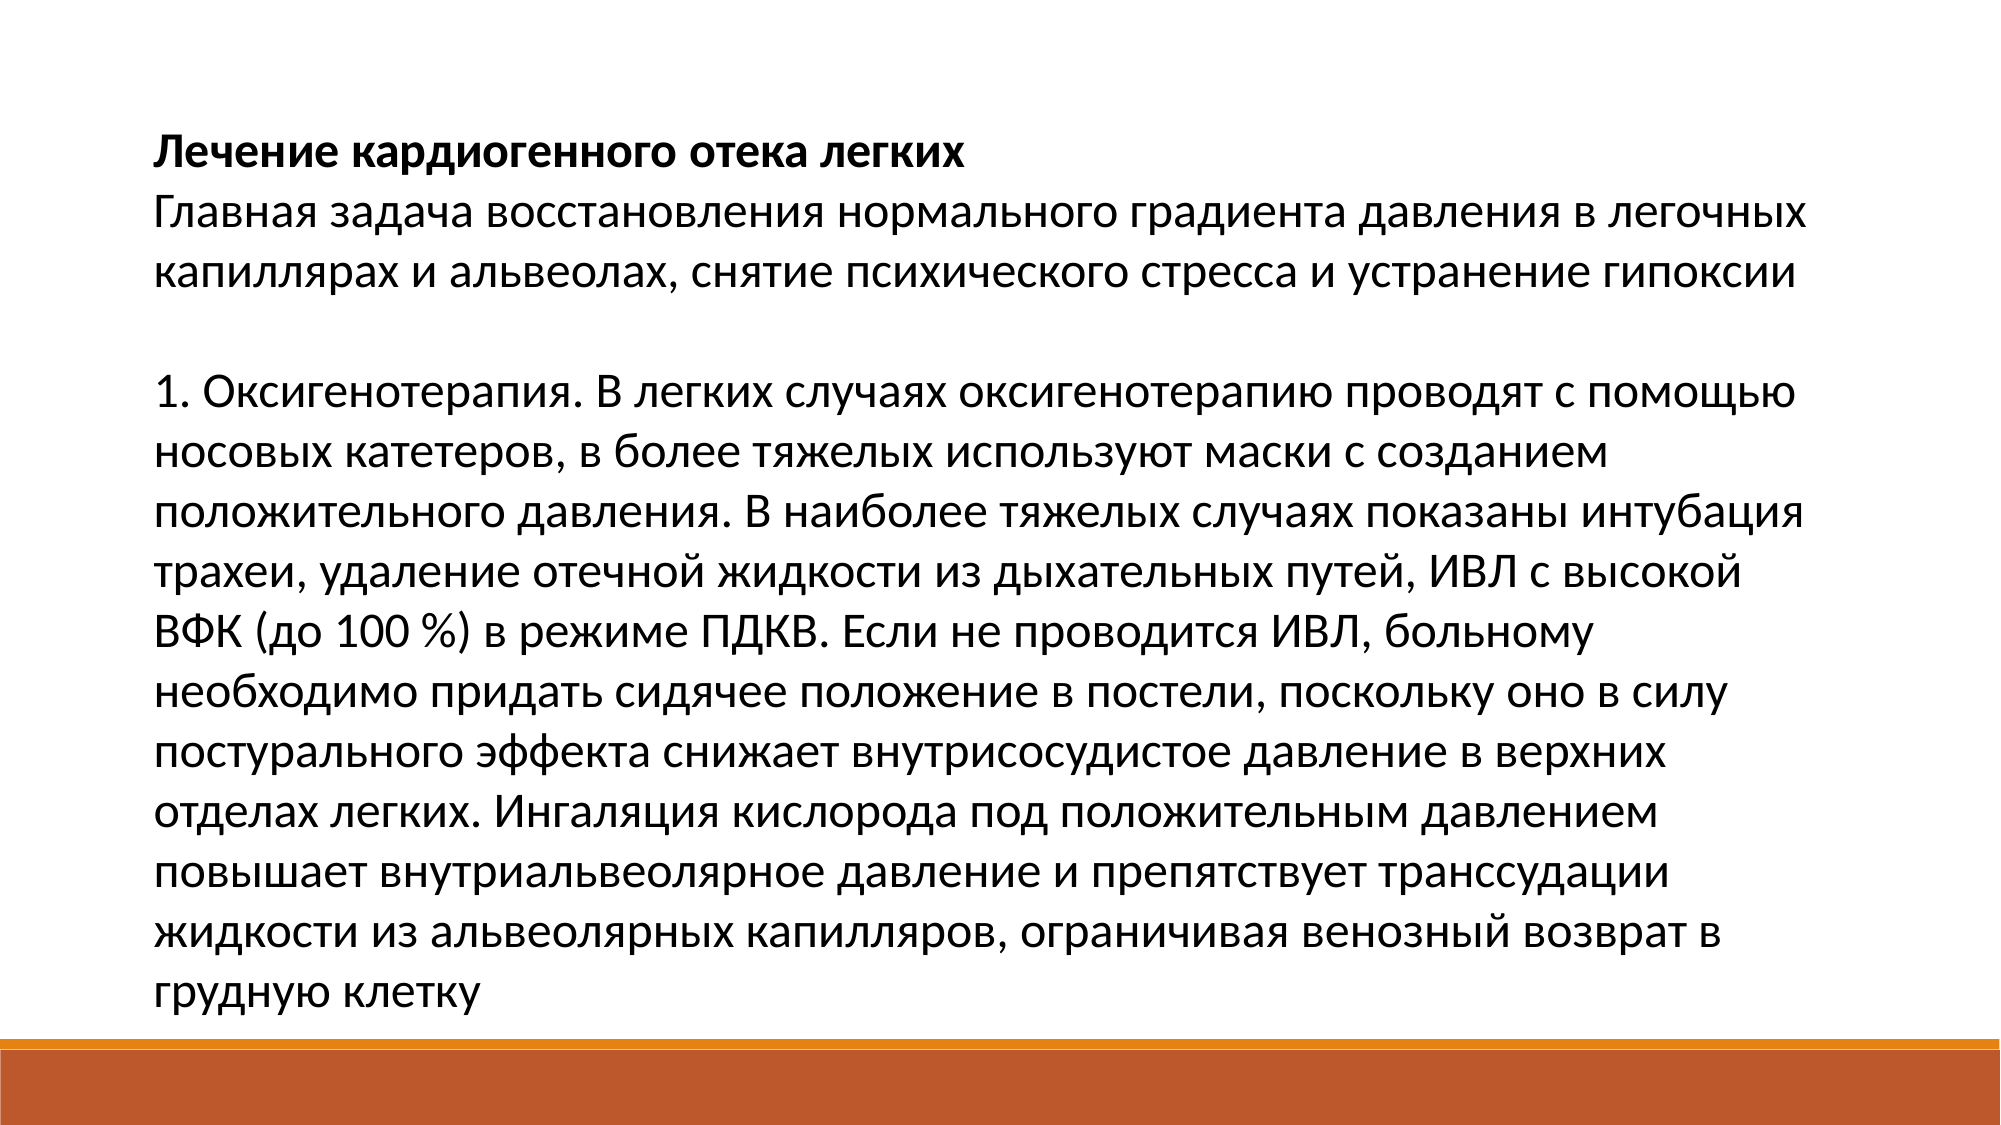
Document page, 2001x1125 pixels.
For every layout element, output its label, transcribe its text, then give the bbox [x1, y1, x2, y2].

text_box Лечение кардиогенного отека легких Главная задача восстановления нормального градиента давления в легочных капиллярах и альвеолах, снятие психического стресса и устранение гипоксии 1. Оксигенотерапия. В легких случаях оксигенотерапию проводят с помощью носовых катетеров, в более тяжелых используют маски с созданием положительного давления. В наиболее тяжелых случаях показаны интубация трахеи, удаление отечной жидкости из дыхательных путей, ИВЛ с высокой ВФК (до 100 %) в режиме ПДКВ. Если не проводится ИВЛ, больному необходимо придать сидячее положение в постели, поскольку оно в силу постурального эффекта снижает внутрисосудистое давление в верхних отделах легких. Ингаляция кислорода под положительным давлением повышает внутриальвеолярное давление и препятствует транссудации жидкости из альвеолярных капилляров, ограничивая венозный возврат в грудную клетку [138, 110, 1855, 1025]
